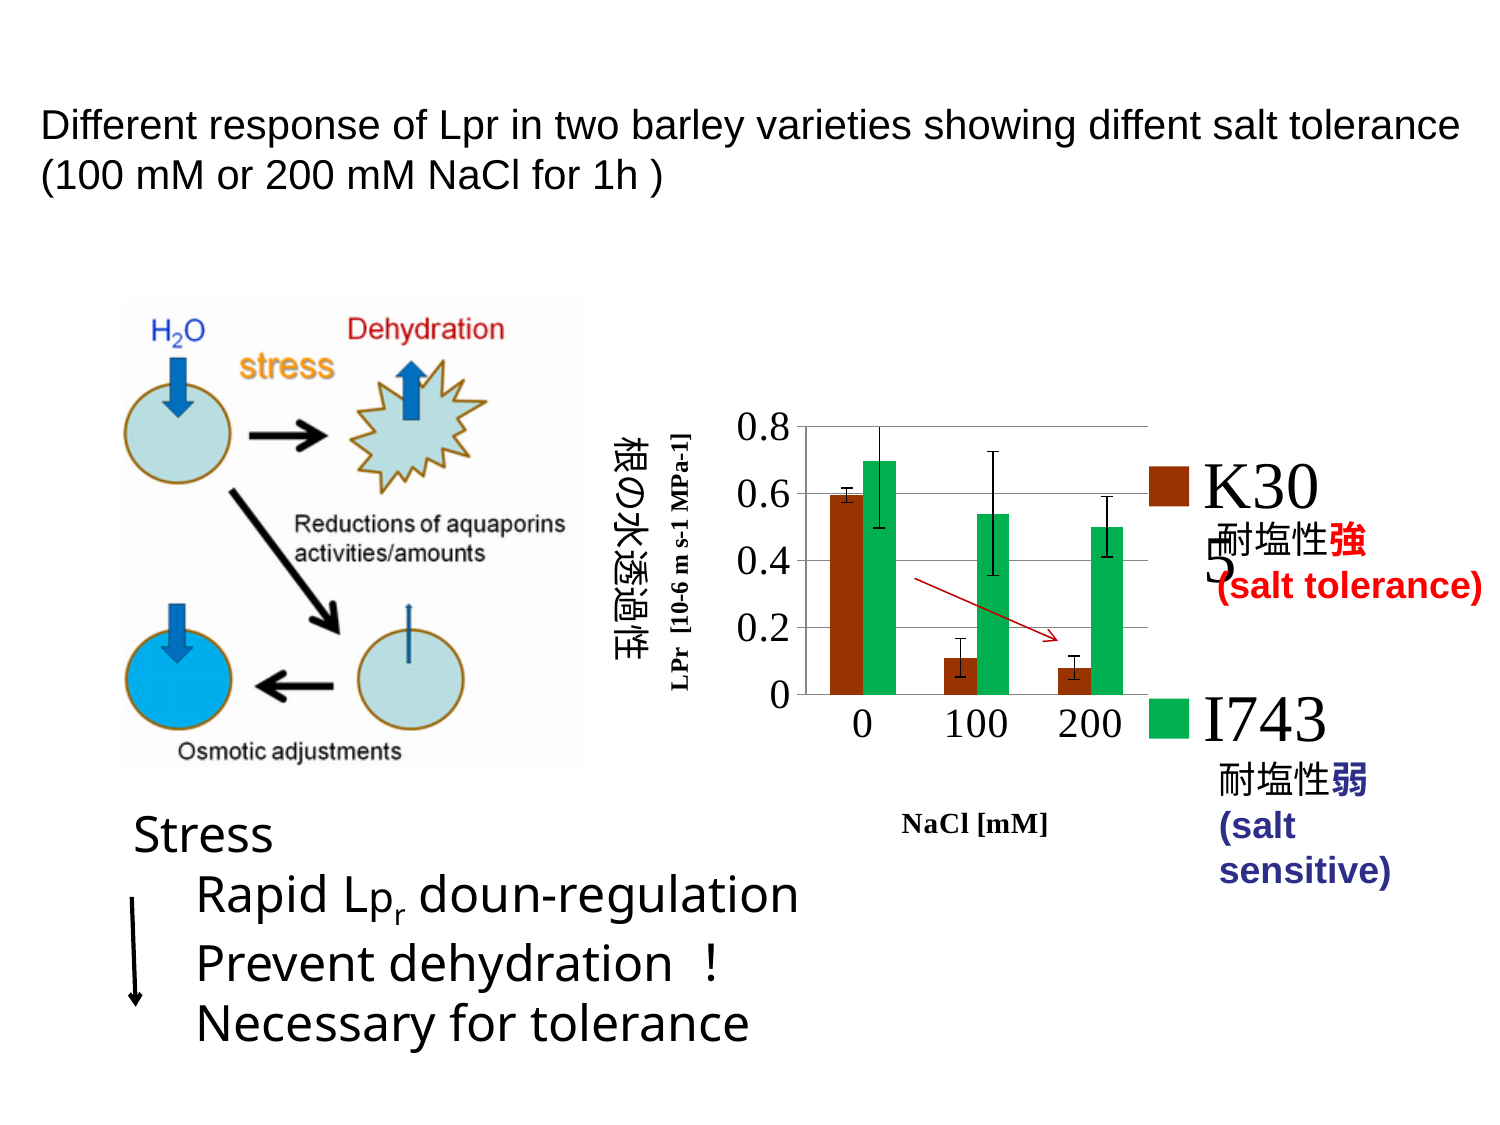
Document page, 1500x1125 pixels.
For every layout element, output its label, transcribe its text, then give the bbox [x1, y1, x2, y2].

picture [122, 300, 588, 770]
text_box 耐塩性弱 (salt sensitive) [1204, 862, 1488, 899]
chart [589, 358, 1500, 854]
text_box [118, 795, 1026, 1054]
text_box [914, 578, 1059, 642]
text_box Different response of Lpr in two barley varieties showing diffent salt tolerance (100 mM or 200 mM NaCl for 1h ) [25, 90, 1477, 205]
